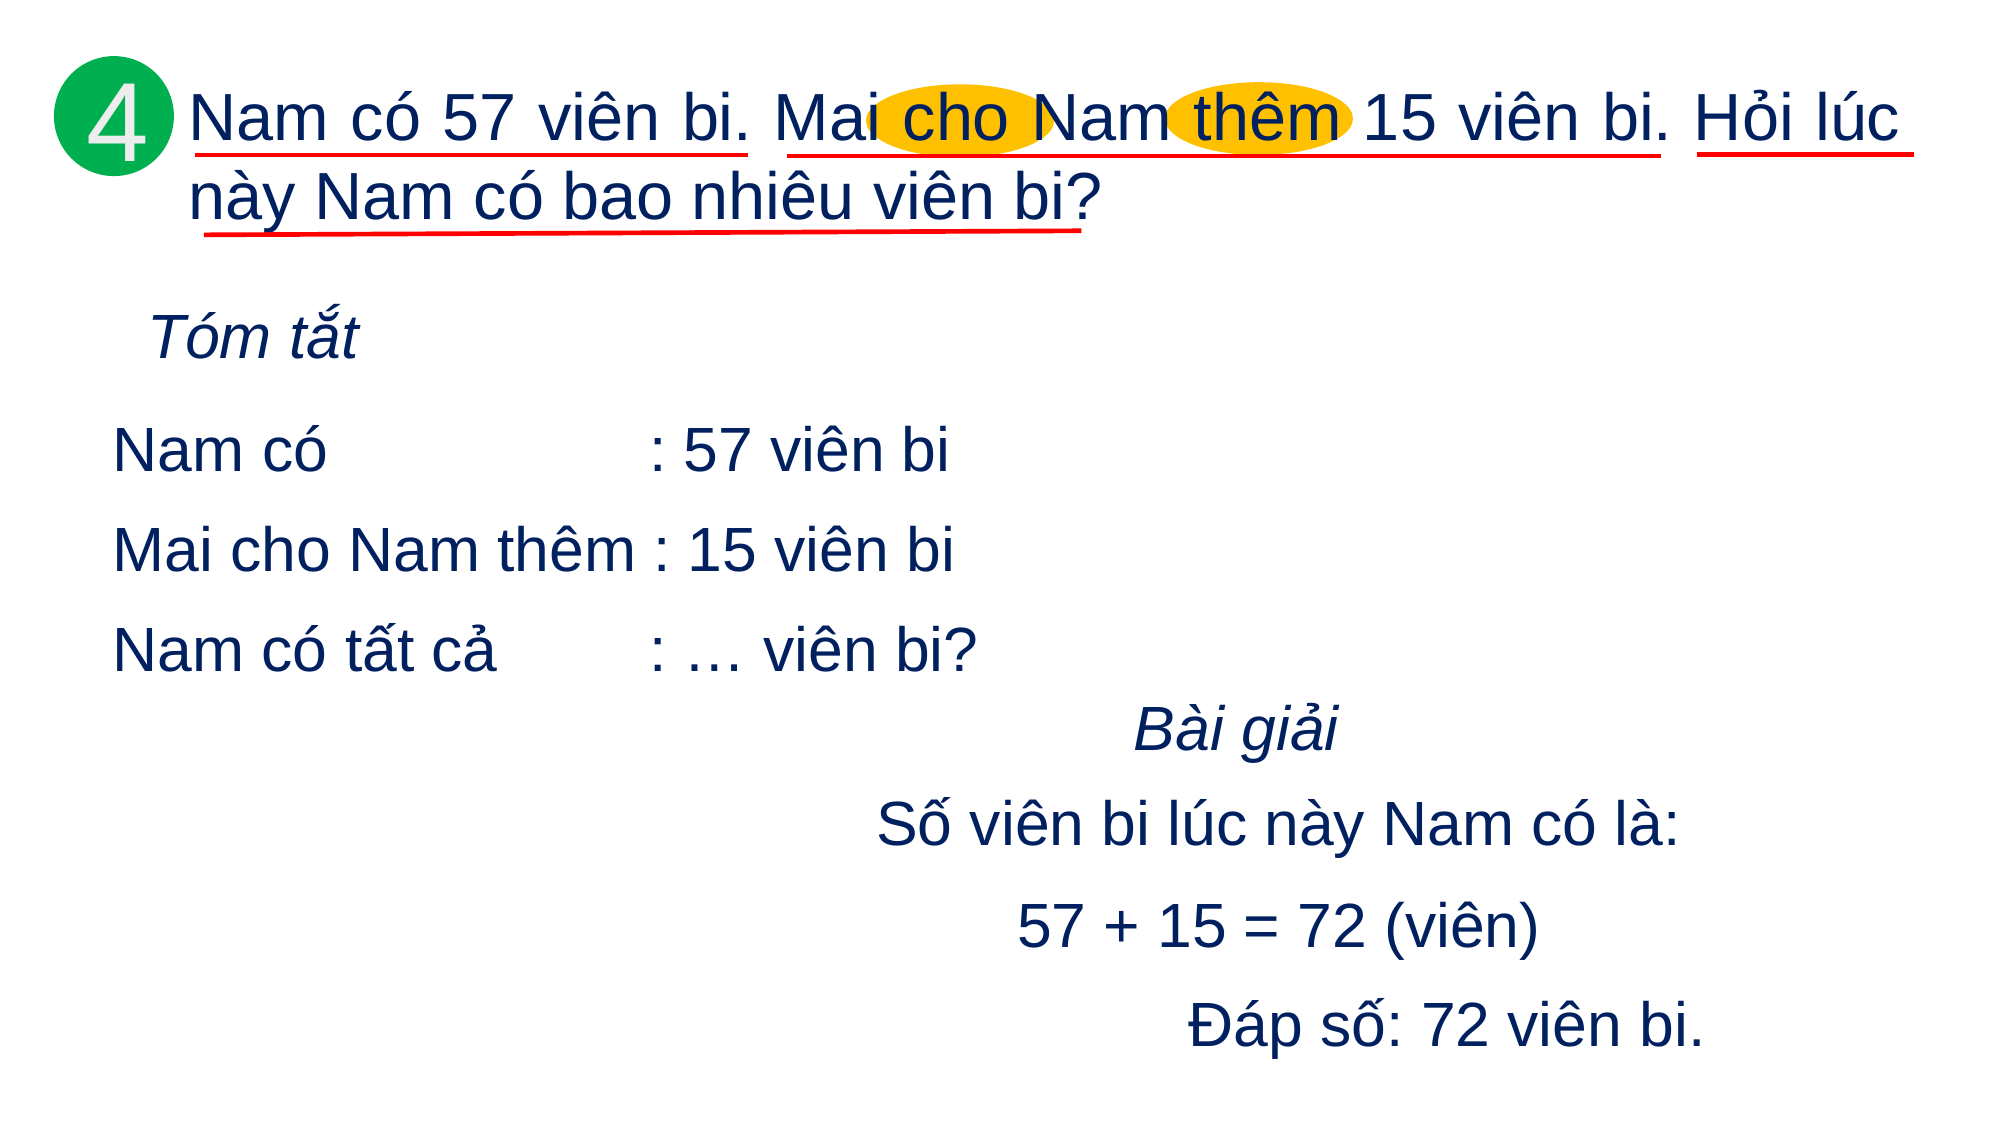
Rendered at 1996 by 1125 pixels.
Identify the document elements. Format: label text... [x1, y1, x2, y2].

text_box 4 [51, 54, 177, 179]
text_box Đáp số: 72 viên bi. [1018, 976, 1876, 1067]
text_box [203, 230, 1082, 236]
text_box Số viên bi lúc này Nam có là: [779, 775, 1779, 865]
text_box 57 + 15 = 72 (viên) [850, 877, 1708, 968]
text_box Tóm tắt Nam có : 57 viên bi Mai cho Nam thêm : 15 viên bi Nam có tất cả : … viên bi? [97, 288, 1074, 691]
text_box Nam có 57 viên bi. Mai cho Nam thêm 15 viên bi. Hỏi lúc này Nam có bao nhiêu viên bi? [173, 66, 1917, 241]
text_box Bài giải [790, 680, 1683, 770]
